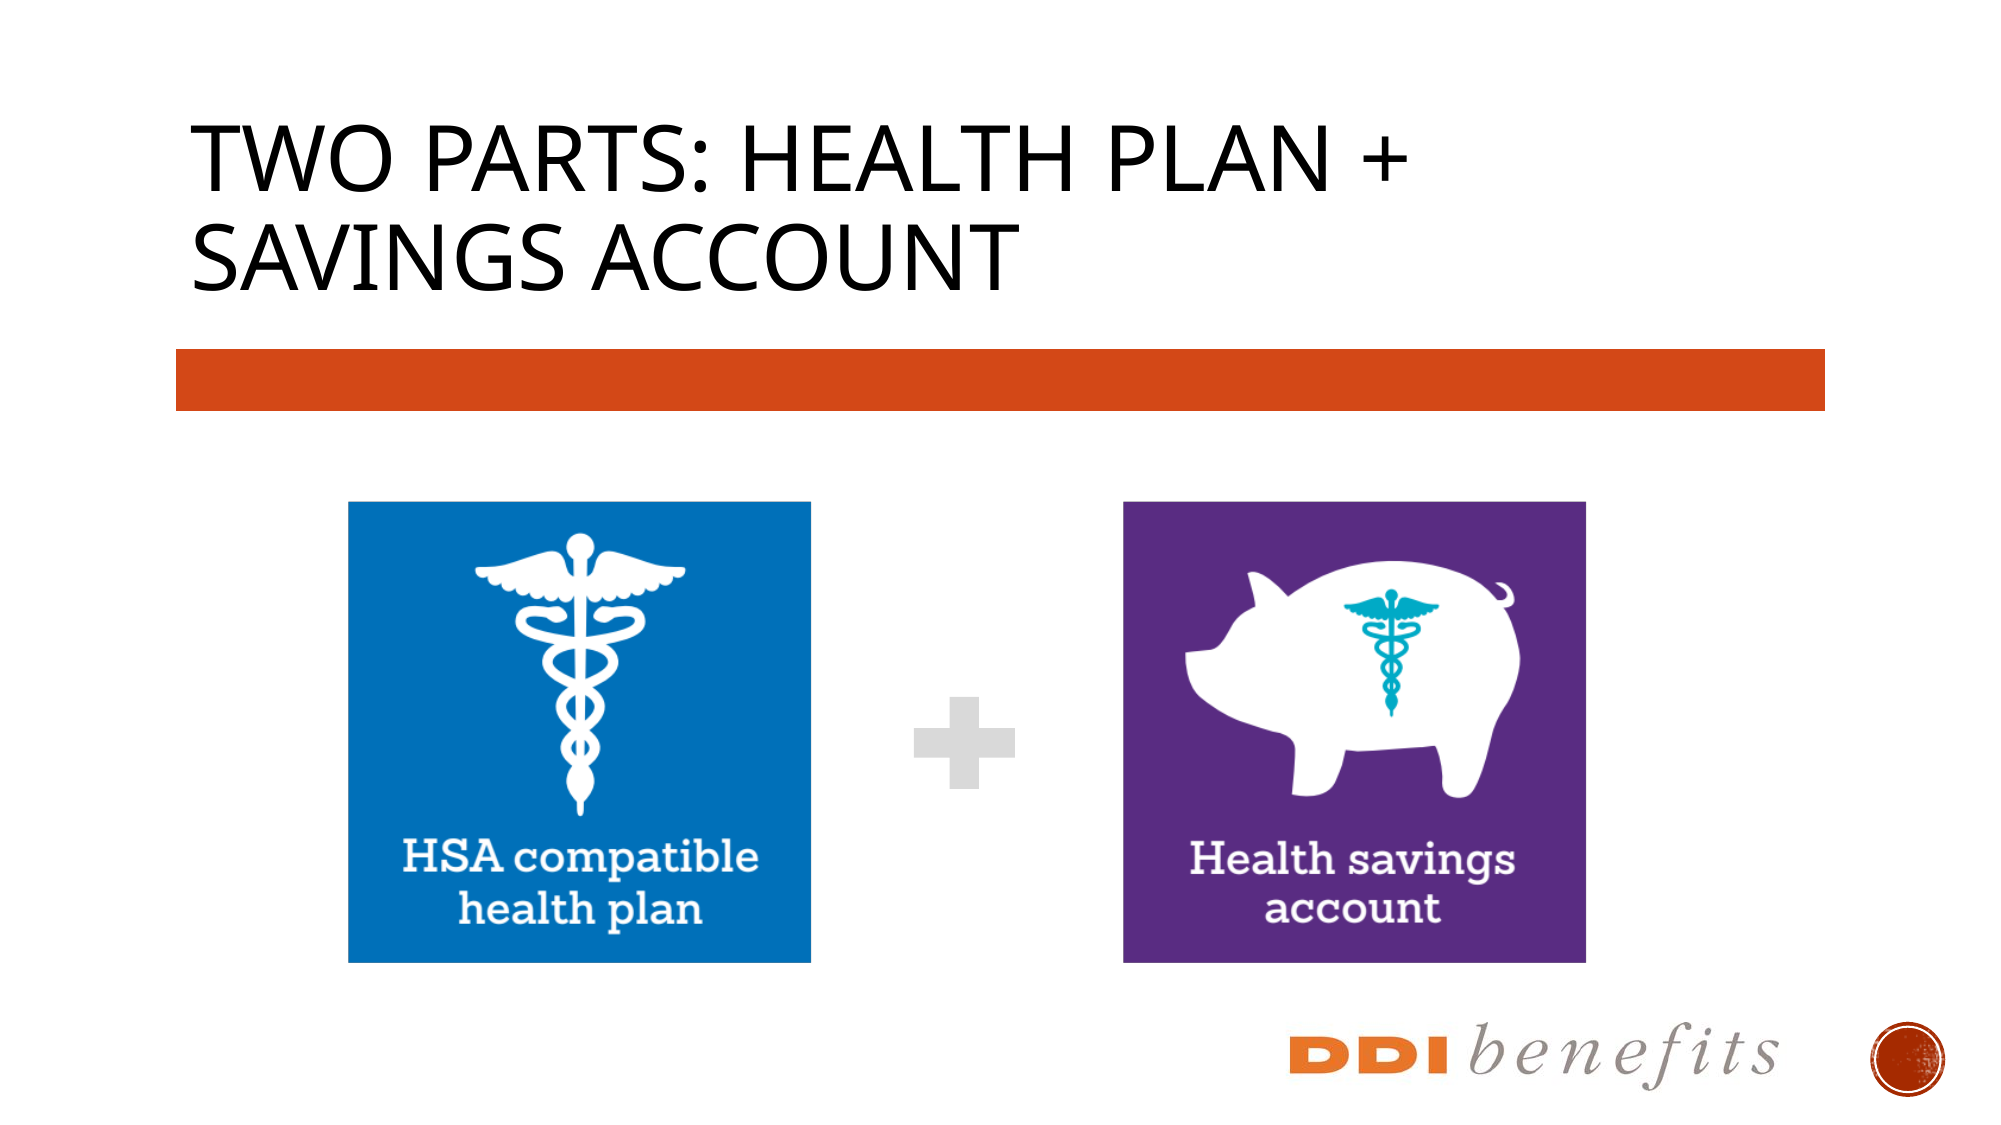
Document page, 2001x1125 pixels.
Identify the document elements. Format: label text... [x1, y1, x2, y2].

title Two parts: Health plan + savings account [175, 79, 1826, 344]
table_header [176, 349, 1825, 411]
picture [335, 492, 820, 974]
picture [1270, 1006, 1802, 1106]
text_box [913, 696, 1016, 790]
picture [1110, 492, 1595, 974]
